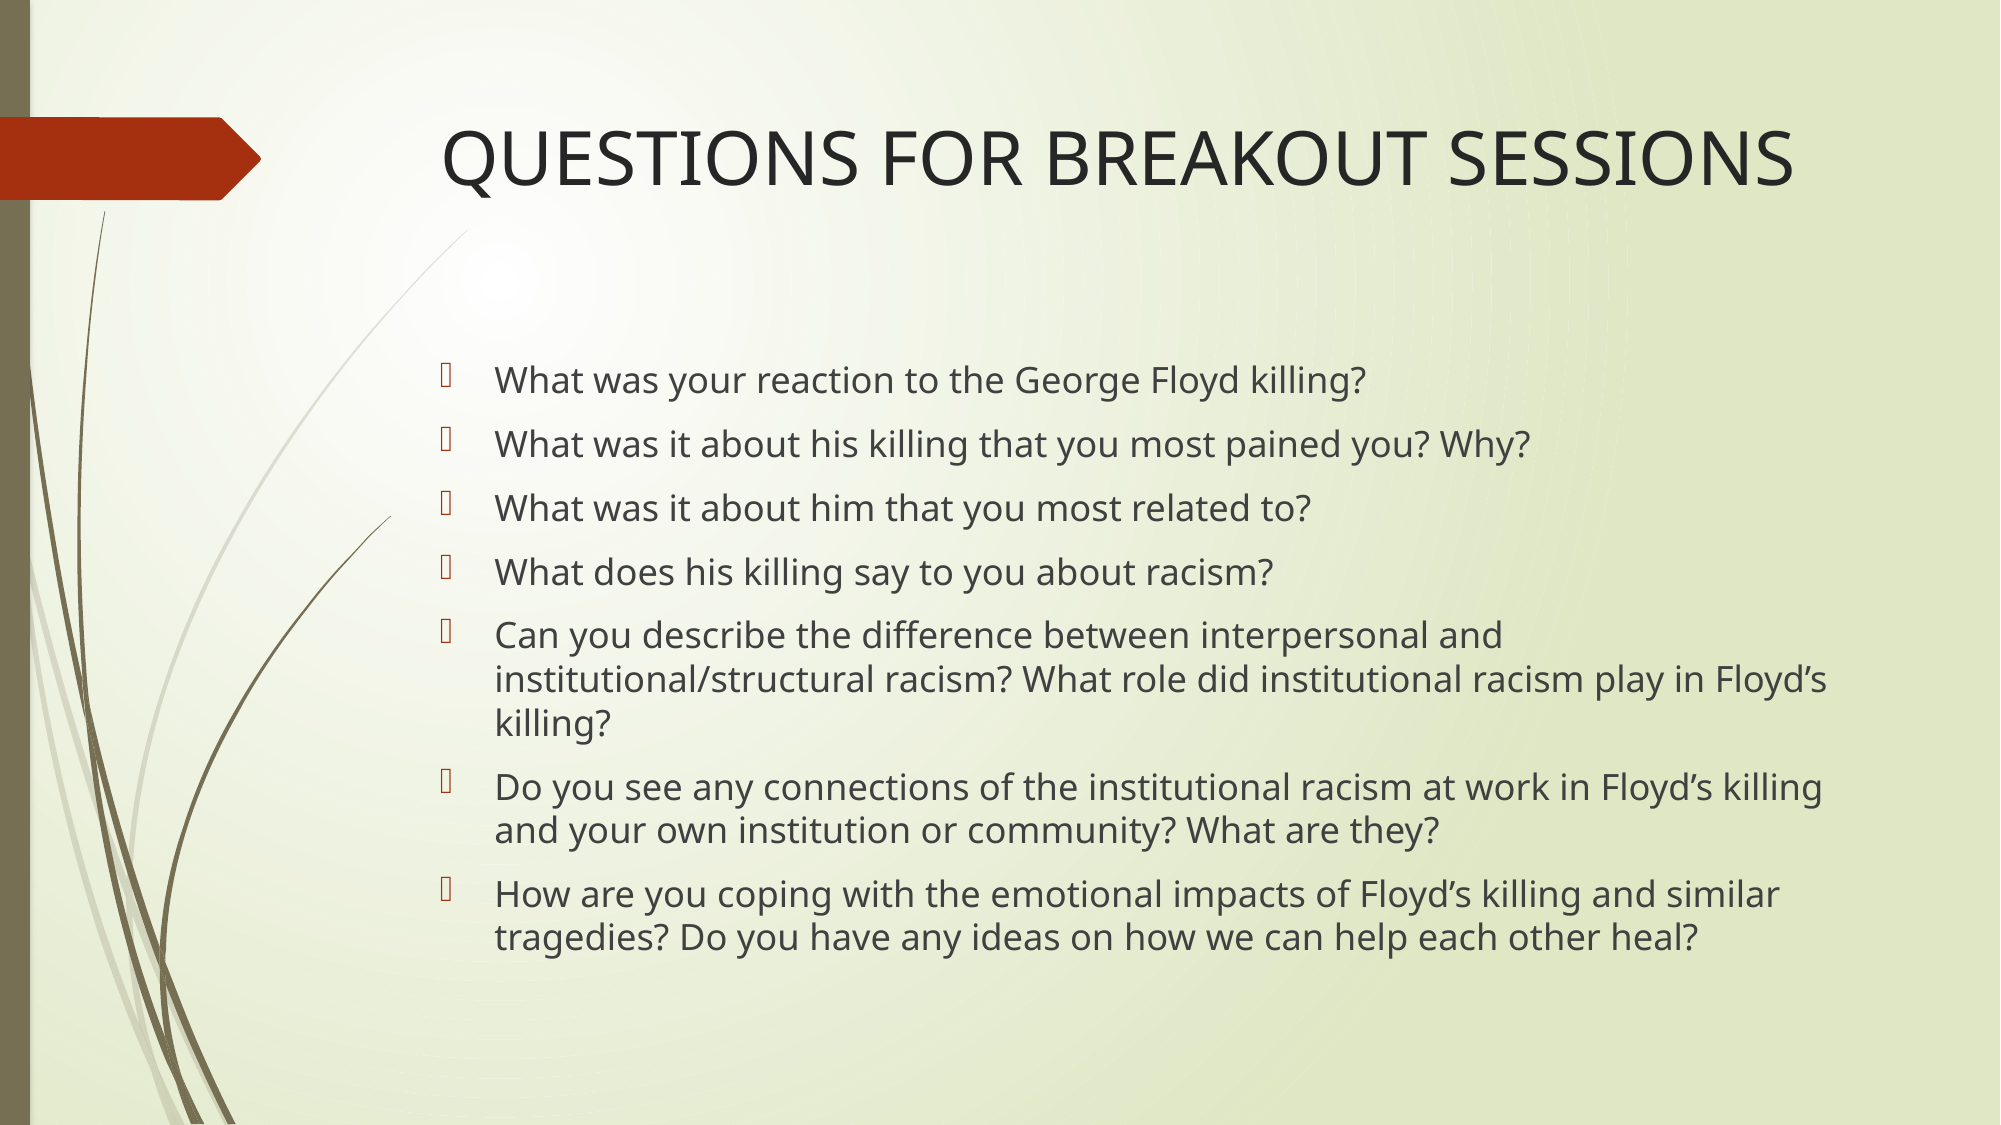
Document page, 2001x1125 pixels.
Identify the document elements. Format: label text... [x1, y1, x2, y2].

title QUESTIONS FOR BREAKOUT SESSIONS [425, 102, 1888, 313]
list What was your reaction to the George Floyd killing? What was it about his killing that you most pained you? Why? What was it about him that you most related to? What does his killing say to you about racism? Can you describe the difference between interpersonal and institutional/structural racism? What role did institutional racism play in Floyd’s killing? Do you see any connections of the institutional racism at work in Floyd’s killing and your own institution or community? What are they? How are you coping with the emotional impacts of Floyd’s killing and similar tragedies? Do you have any ideas on how we can help each other heal? [424, 350, 1888, 970]
